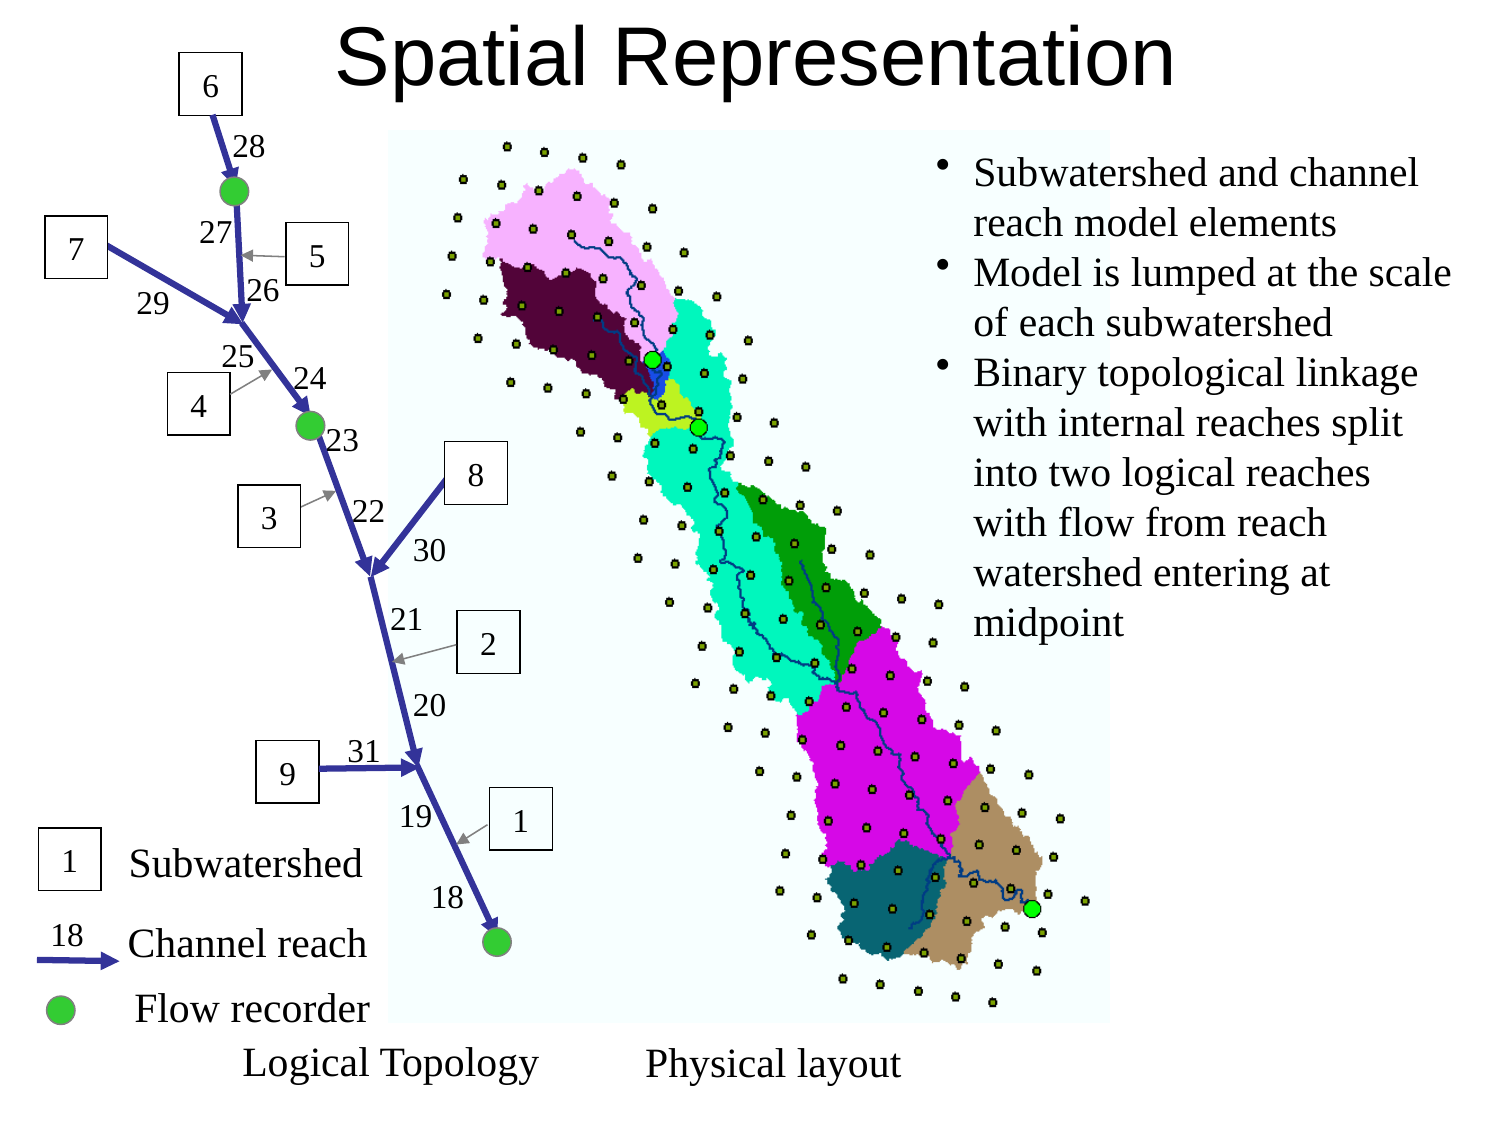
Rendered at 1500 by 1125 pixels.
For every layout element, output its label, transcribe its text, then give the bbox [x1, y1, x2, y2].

text_box Subwatershed and channel reach model elements Model is lumped at the scale of each subwatershed Binary topological linkage with internal reaches split into two logical reaches with flow from reach watershed entering at midpoint [1110, 137, 1470, 703]
title Spatial Representation [80, 17, 1431, 88]
text_box Physical layout [630, 1028, 917, 1094]
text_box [44, 52, 553, 957]
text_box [35, 827, 385, 1039]
text_box Logical Topology [227, 1027, 555, 1093]
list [388, 130, 1110, 1023]
